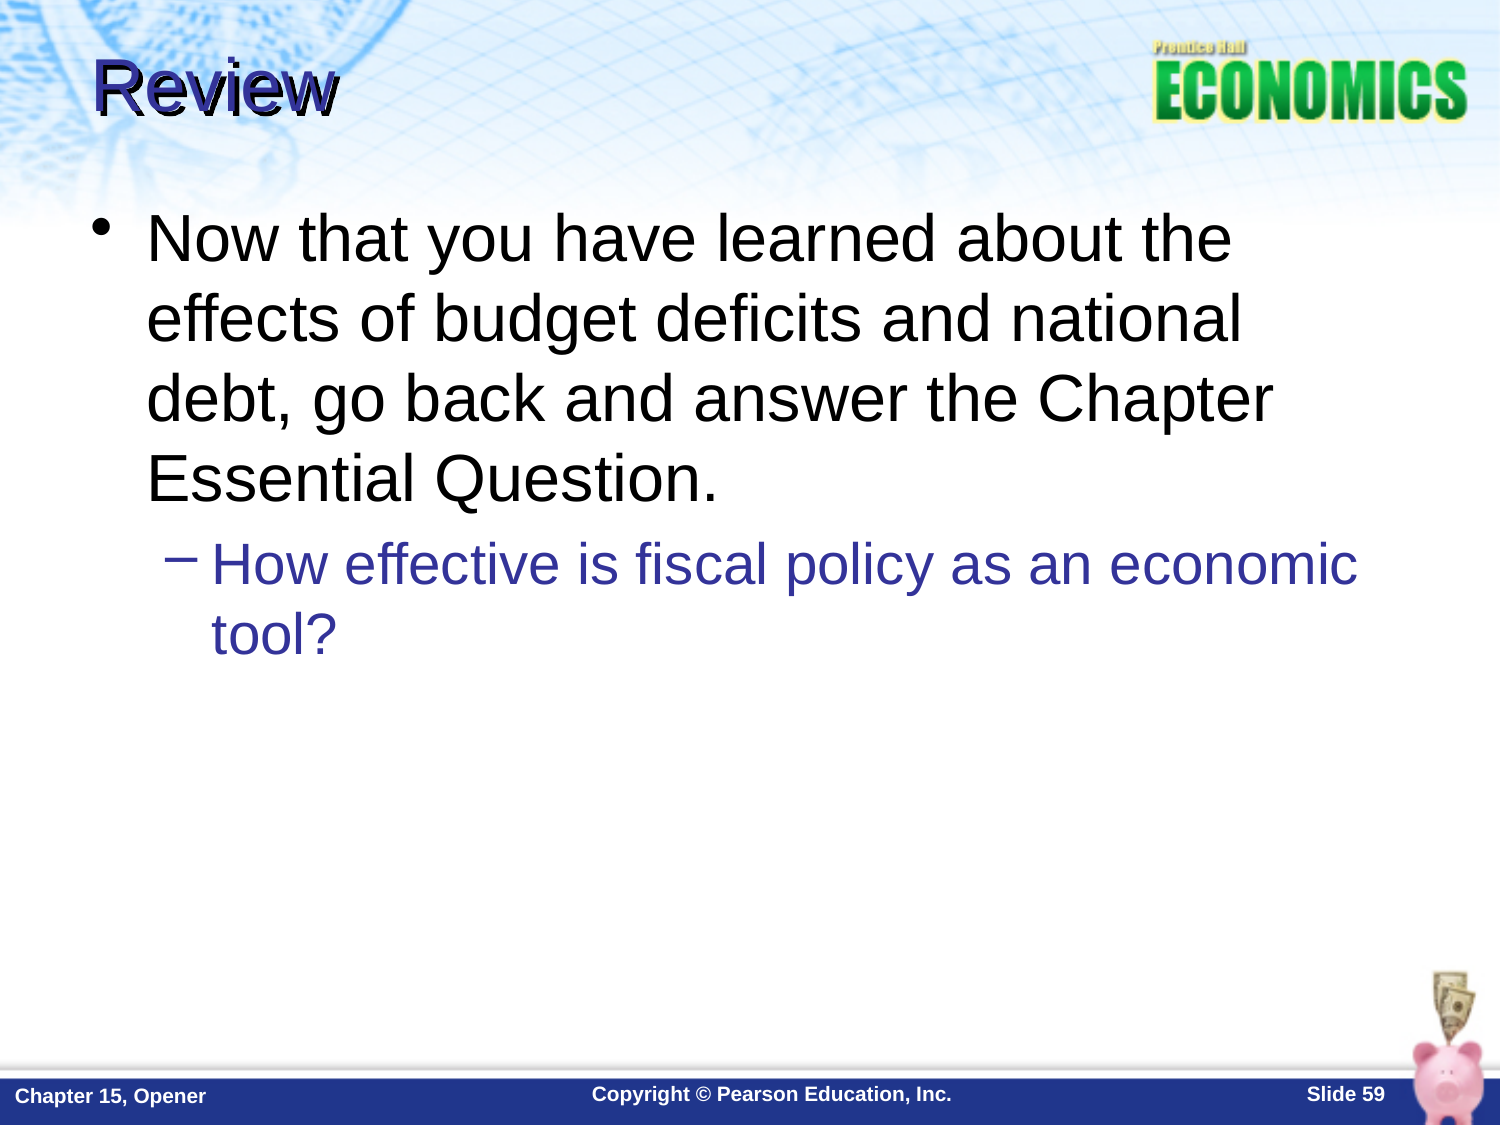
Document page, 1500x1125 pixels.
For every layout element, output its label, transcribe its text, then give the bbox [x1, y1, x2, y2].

title Review [74, 0, 1101, 163]
picture [0, 0, 1500, 1125]
list Now that you have learned about the effects of budget deficits and national debt, go back and answer the Chapter Essential Question. How effective is fiscal policy as an economic tool? [74, 187, 1426, 993]
